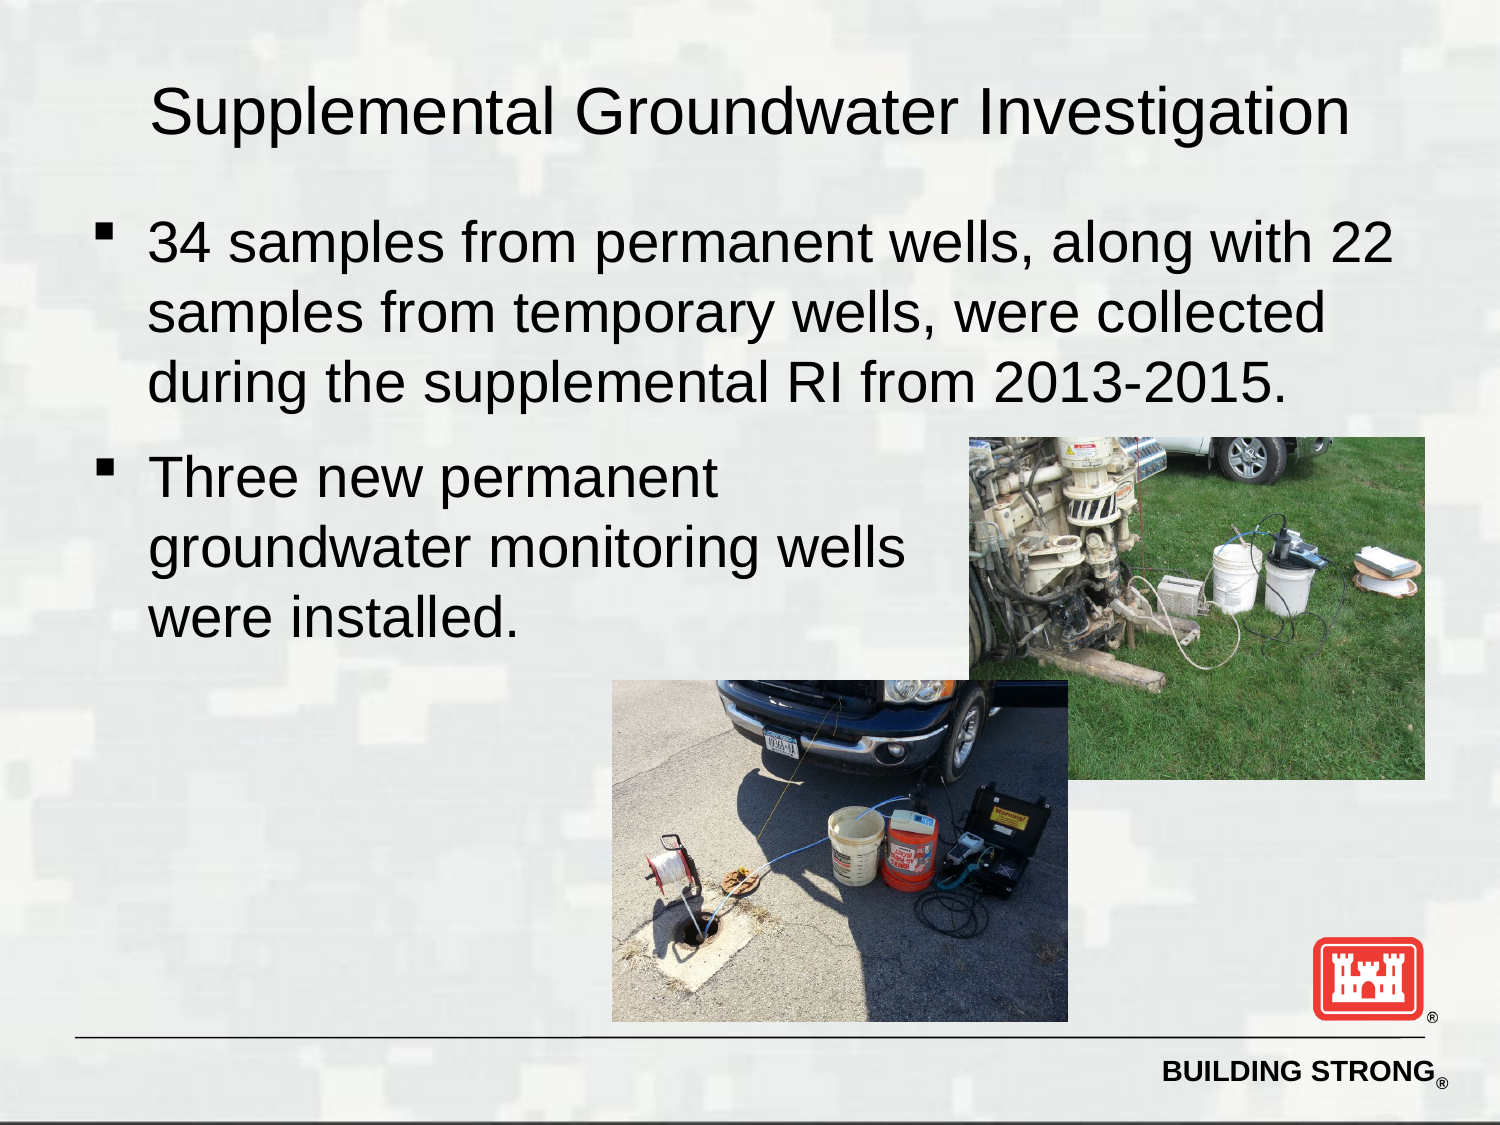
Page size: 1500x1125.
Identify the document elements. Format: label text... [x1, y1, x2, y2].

text_box 34 samples from permanent wells, along with 22 samples from temporary wells, were collected during the supplemental RI from 2013-2015. [75, 196, 1425, 438]
text_box Three new permanent groundwater monitoring wells were installed. [76, 431, 938, 674]
picture [0, 0, 1500, 1125]
title Supplemental Groundwater Investigation [75, 13, 1427, 202]
